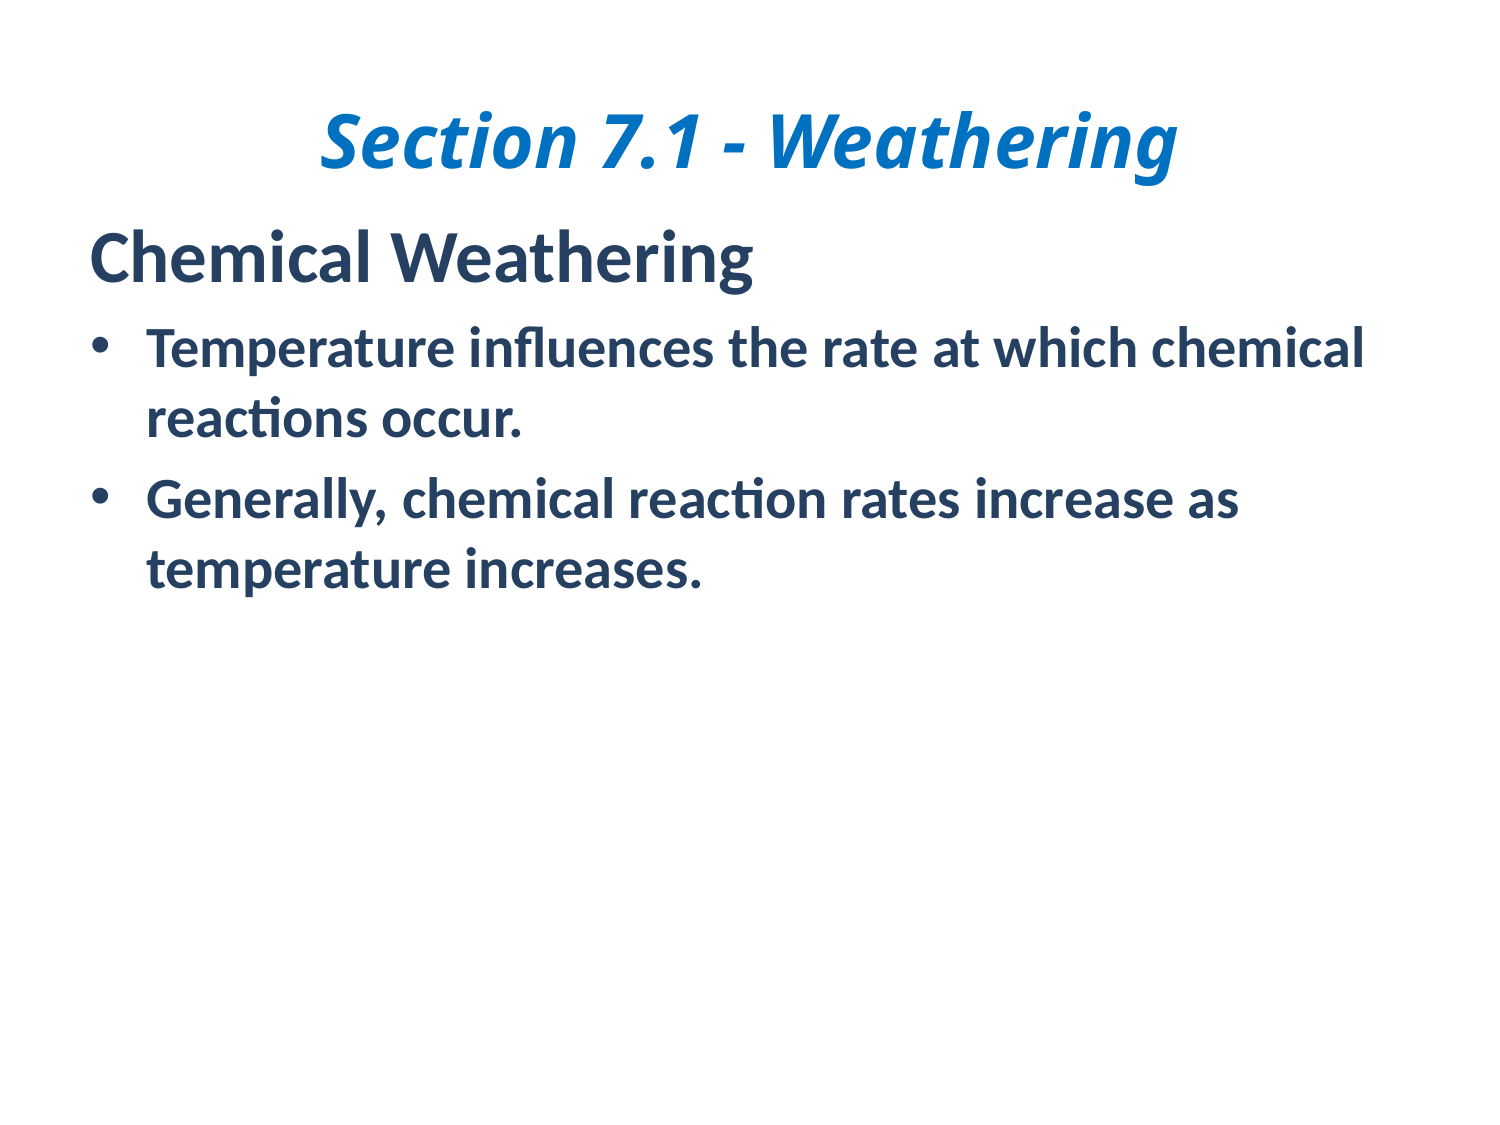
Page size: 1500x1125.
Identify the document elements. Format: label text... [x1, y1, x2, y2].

title Section 7.1 - Weathering [75, 45, 1425, 200]
list Chemical Weathering Temperature influences the rate at which chemical reactions occur. Generally, chemical reaction rates increase as temperature increases. [75, 200, 1425, 1088]
